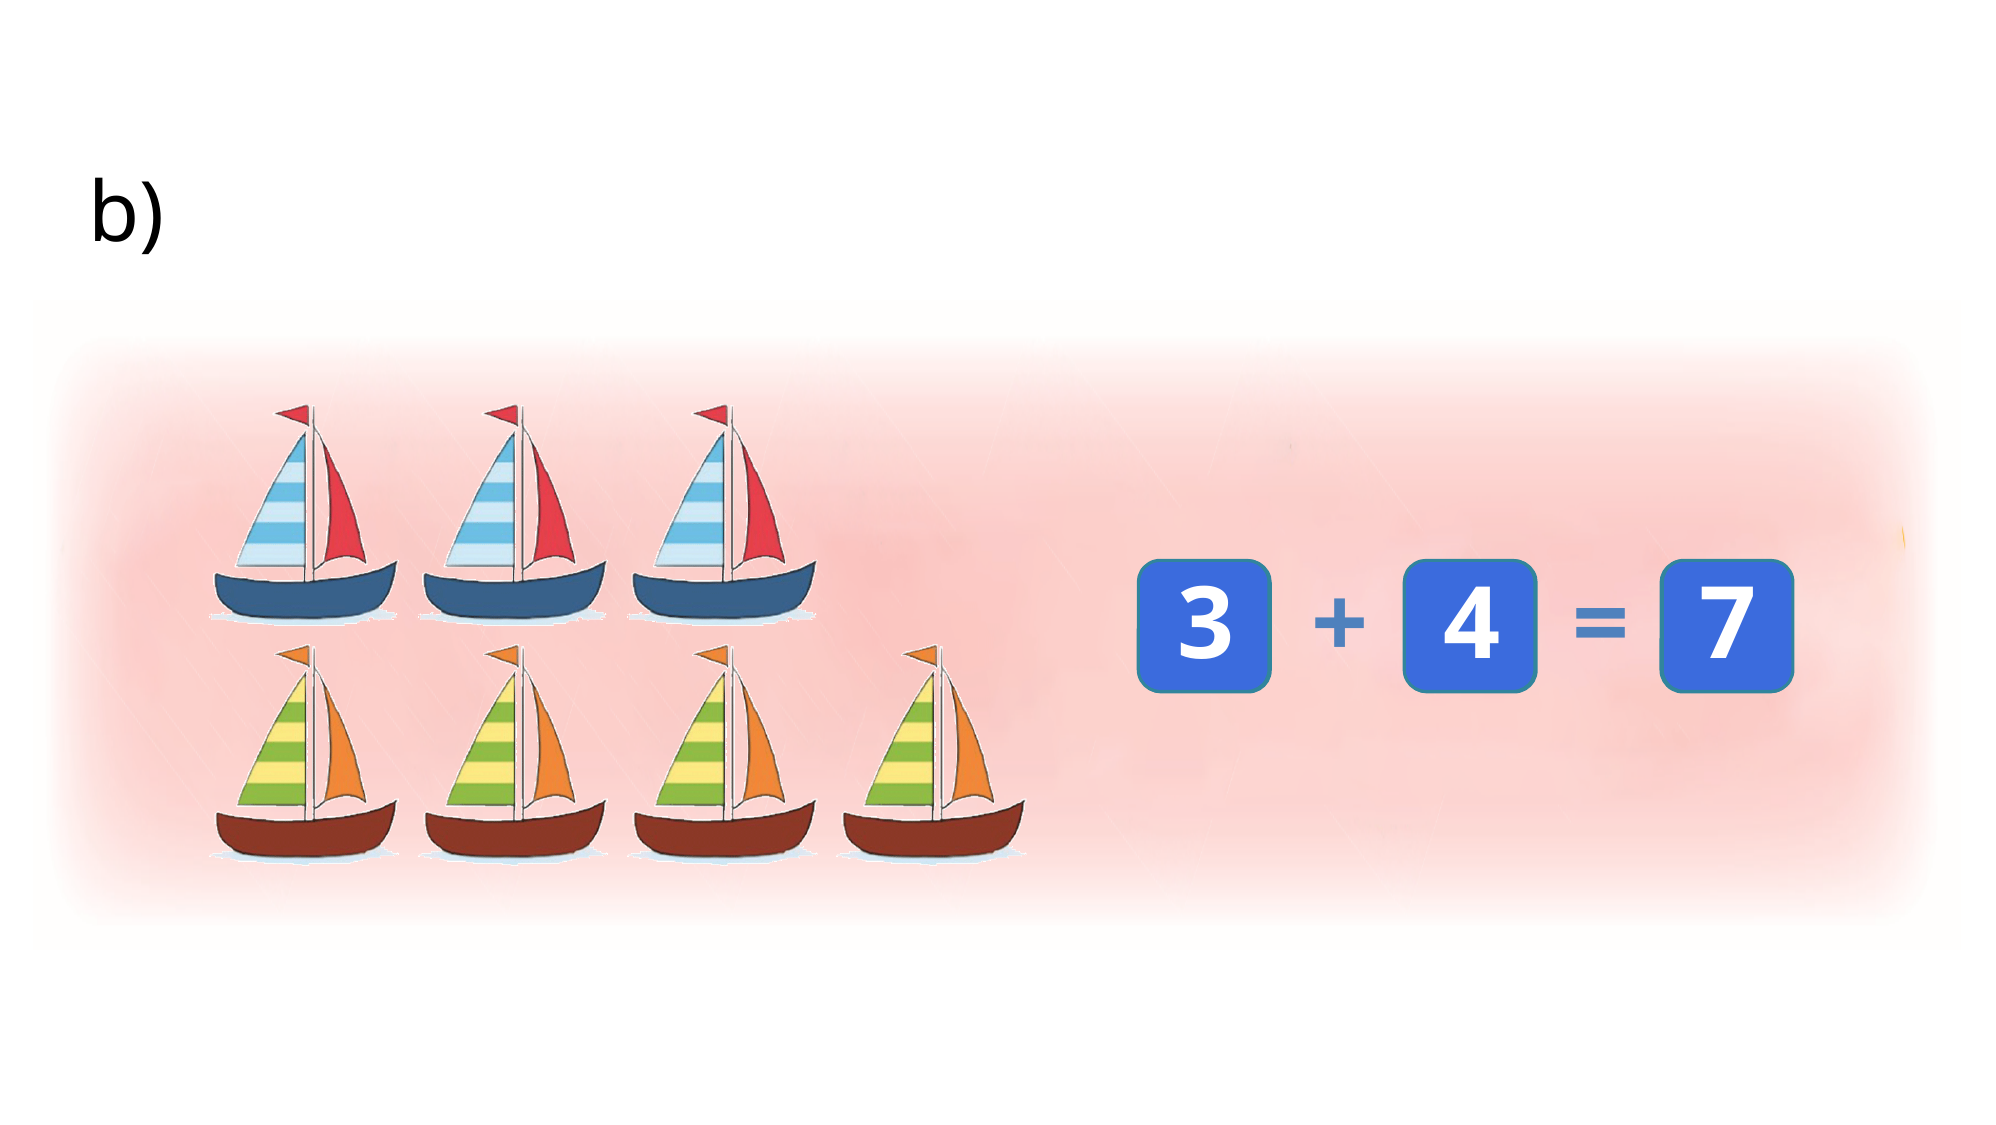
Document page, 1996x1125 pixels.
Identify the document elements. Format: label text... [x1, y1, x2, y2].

picture [32, 299, 1962, 950]
text_box b) [73, 162, 425, 257]
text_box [1662, 560, 1794, 695]
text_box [1138, 560, 1270, 695]
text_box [1404, 560, 1536, 695]
